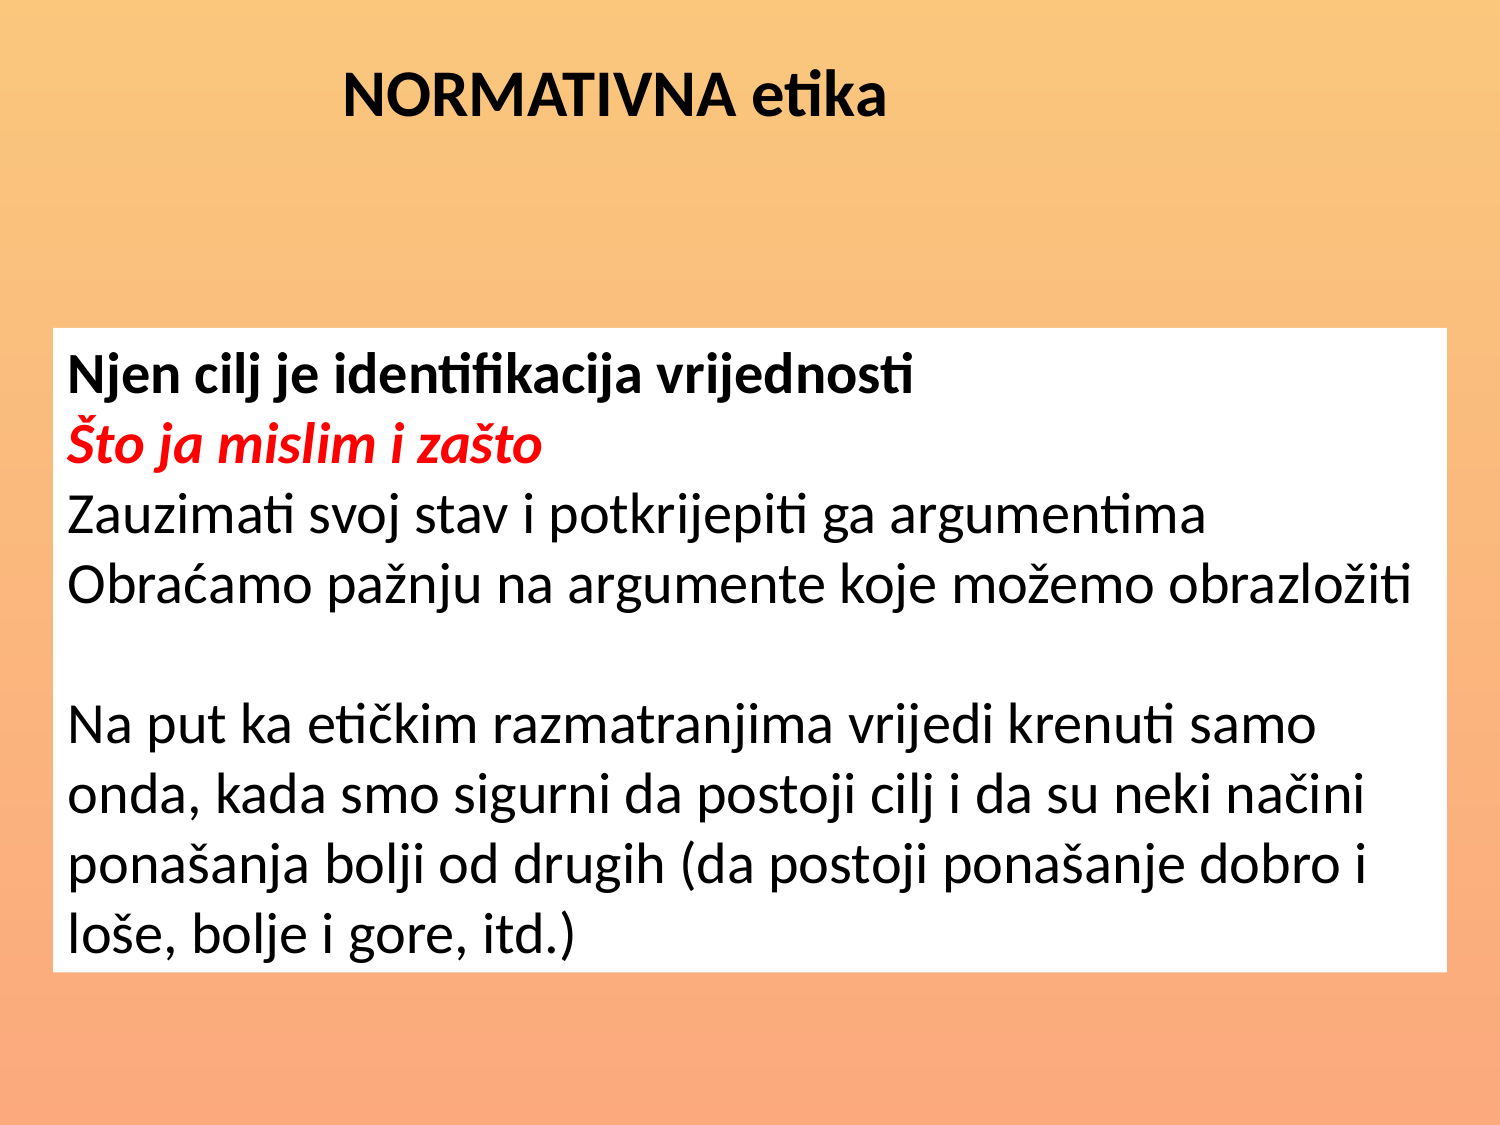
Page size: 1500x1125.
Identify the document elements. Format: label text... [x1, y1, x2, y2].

text_box NORMATIVNA etika [327, 42, 904, 138]
text_box Njen cilj je identifikacija vrijednosti Što ja mislim i zašto Zauzimati svoj stav i potkrijepiti ga argumentima Obraćamo pažnju na argumente koje možemo obrazložiti Na put ka etičkim razmatranjima vrijedi krenuti samo onda, kada smo sigurni da postoji cilj i da su neki načini ponašanja bolji od drugih (da postoji ponašanje dobro i loše, bolje i gore, itd.) [53, 327, 1447, 973]
